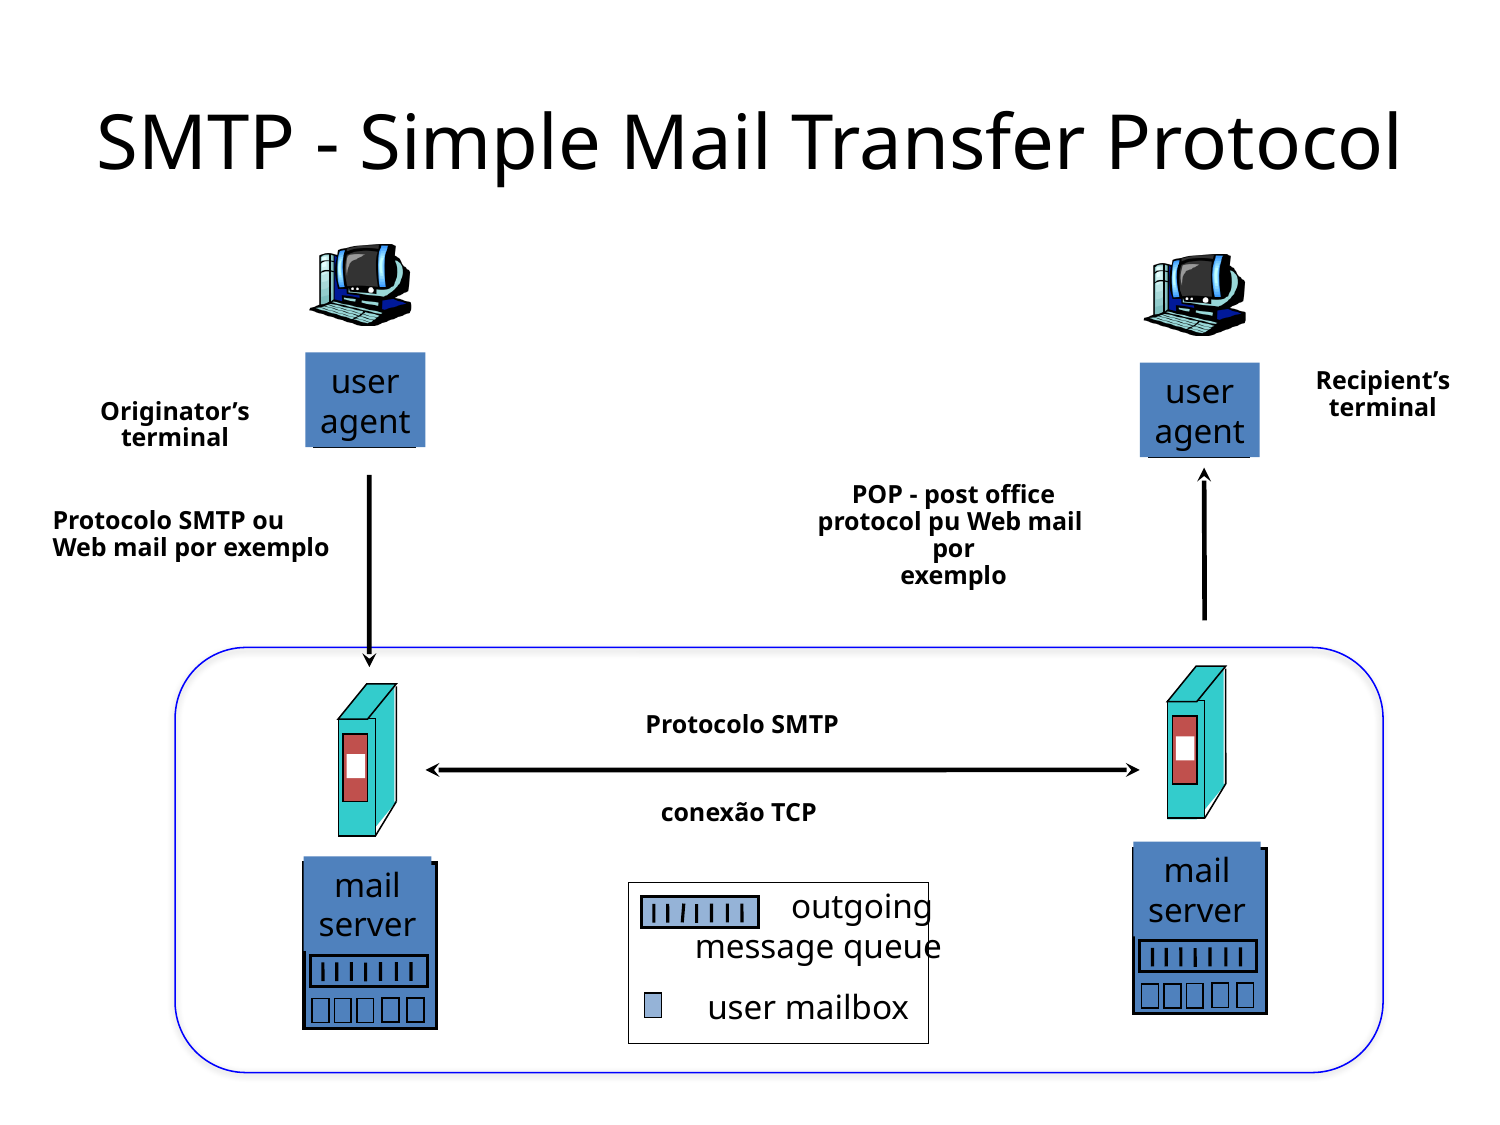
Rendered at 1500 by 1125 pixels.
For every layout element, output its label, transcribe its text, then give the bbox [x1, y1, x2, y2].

text_box Recipient’s terminal [1300, 360, 1466, 429]
text_box Originator’s terminal [85, 390, 266, 460]
text_box [363, 654, 376, 668]
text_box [1145, 362, 1254, 459]
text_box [301, 856, 437, 1029]
title SMTP - Simple Mail Transfer Protocol [75, 45, 1425, 233]
text_box Protocolo SMTP [630, 704, 855, 747]
text_box [644, 993, 662, 1018]
text_box conexão TCP [645, 792, 833, 835]
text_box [640, 896, 759, 929]
text_box [174, 646, 1384, 1074]
text_box POP - post office protocol pu Web mail por exemplo [796, 474, 1112, 598]
text_box [628, 882, 929, 1044]
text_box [311, 352, 420, 449]
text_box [1133, 841, 1267, 1015]
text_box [308, 243, 412, 326]
text_box outgoing message queue [680, 877, 957, 973]
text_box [337, 683, 397, 838]
text_box [1197, 467, 1211, 480]
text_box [1167, 665, 1226, 820]
text_box [1127, 763, 1140, 777]
text_box user mailbox [692, 979, 925, 1034]
text_box [425, 763, 438, 777]
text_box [1143, 253, 1246, 337]
text_box Protocolo SMTP ou Web mail por exemplo [37, 500, 359, 570]
